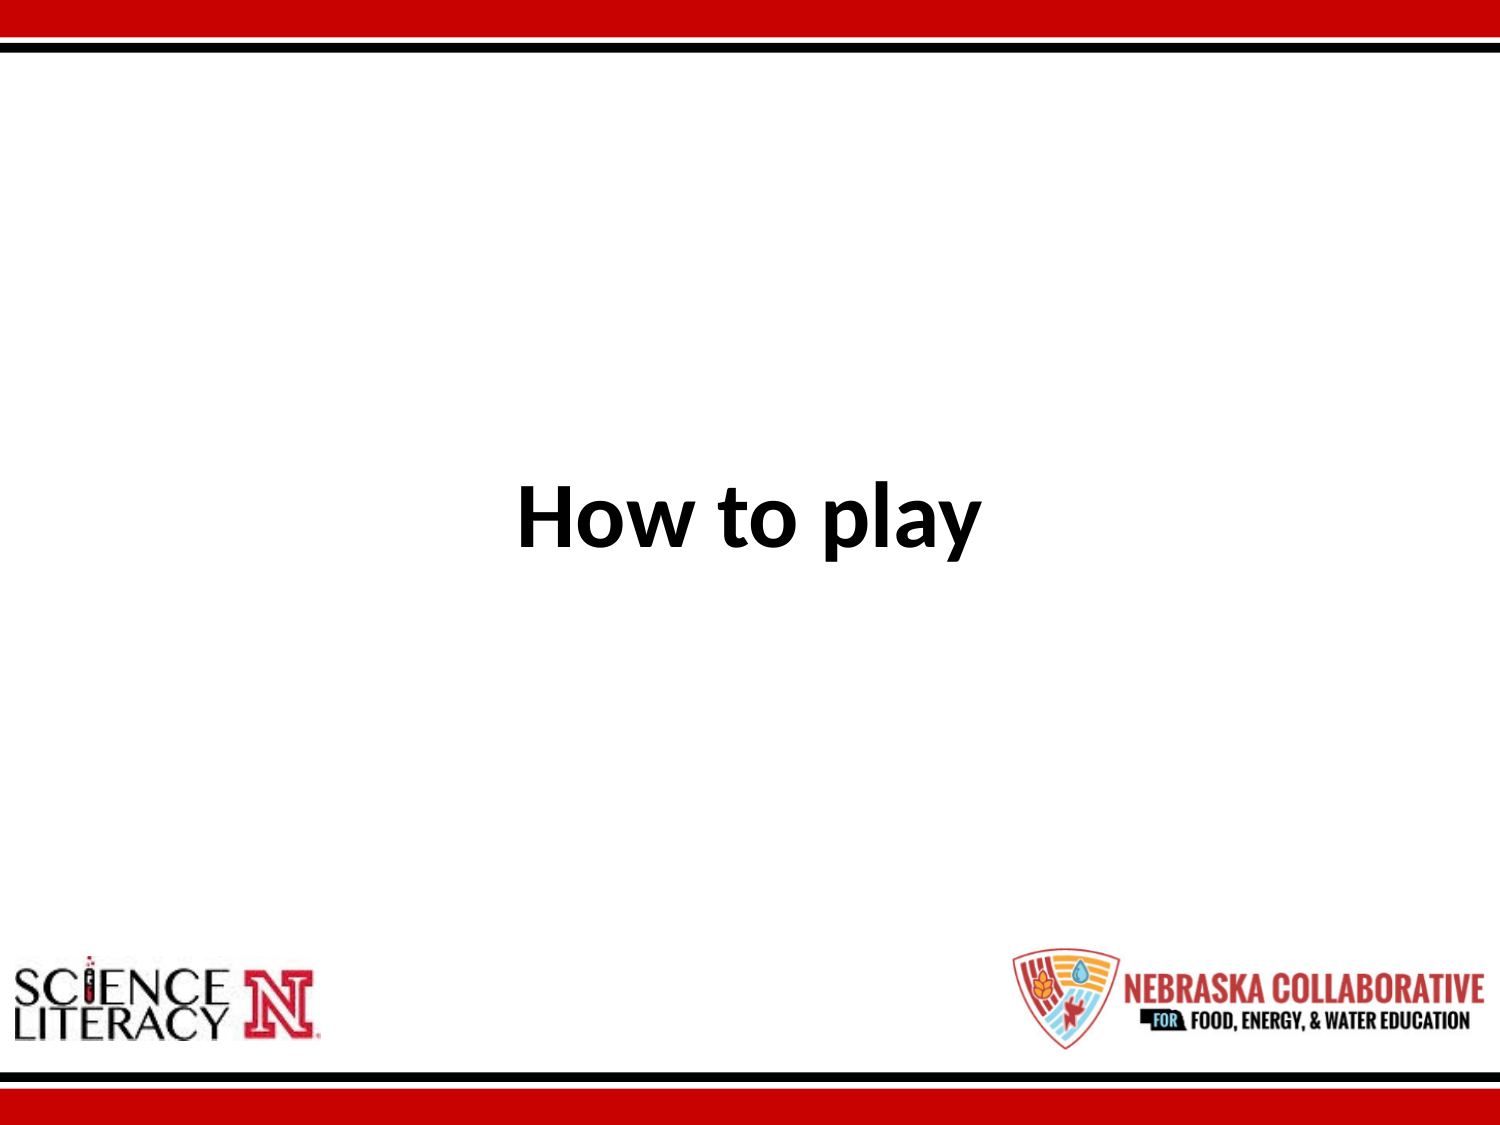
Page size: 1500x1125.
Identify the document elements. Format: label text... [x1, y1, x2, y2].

picture [15, 956, 321, 1041]
picture [1012, 947, 1485, 1050]
title How to play [187, 184, 1313, 576]
